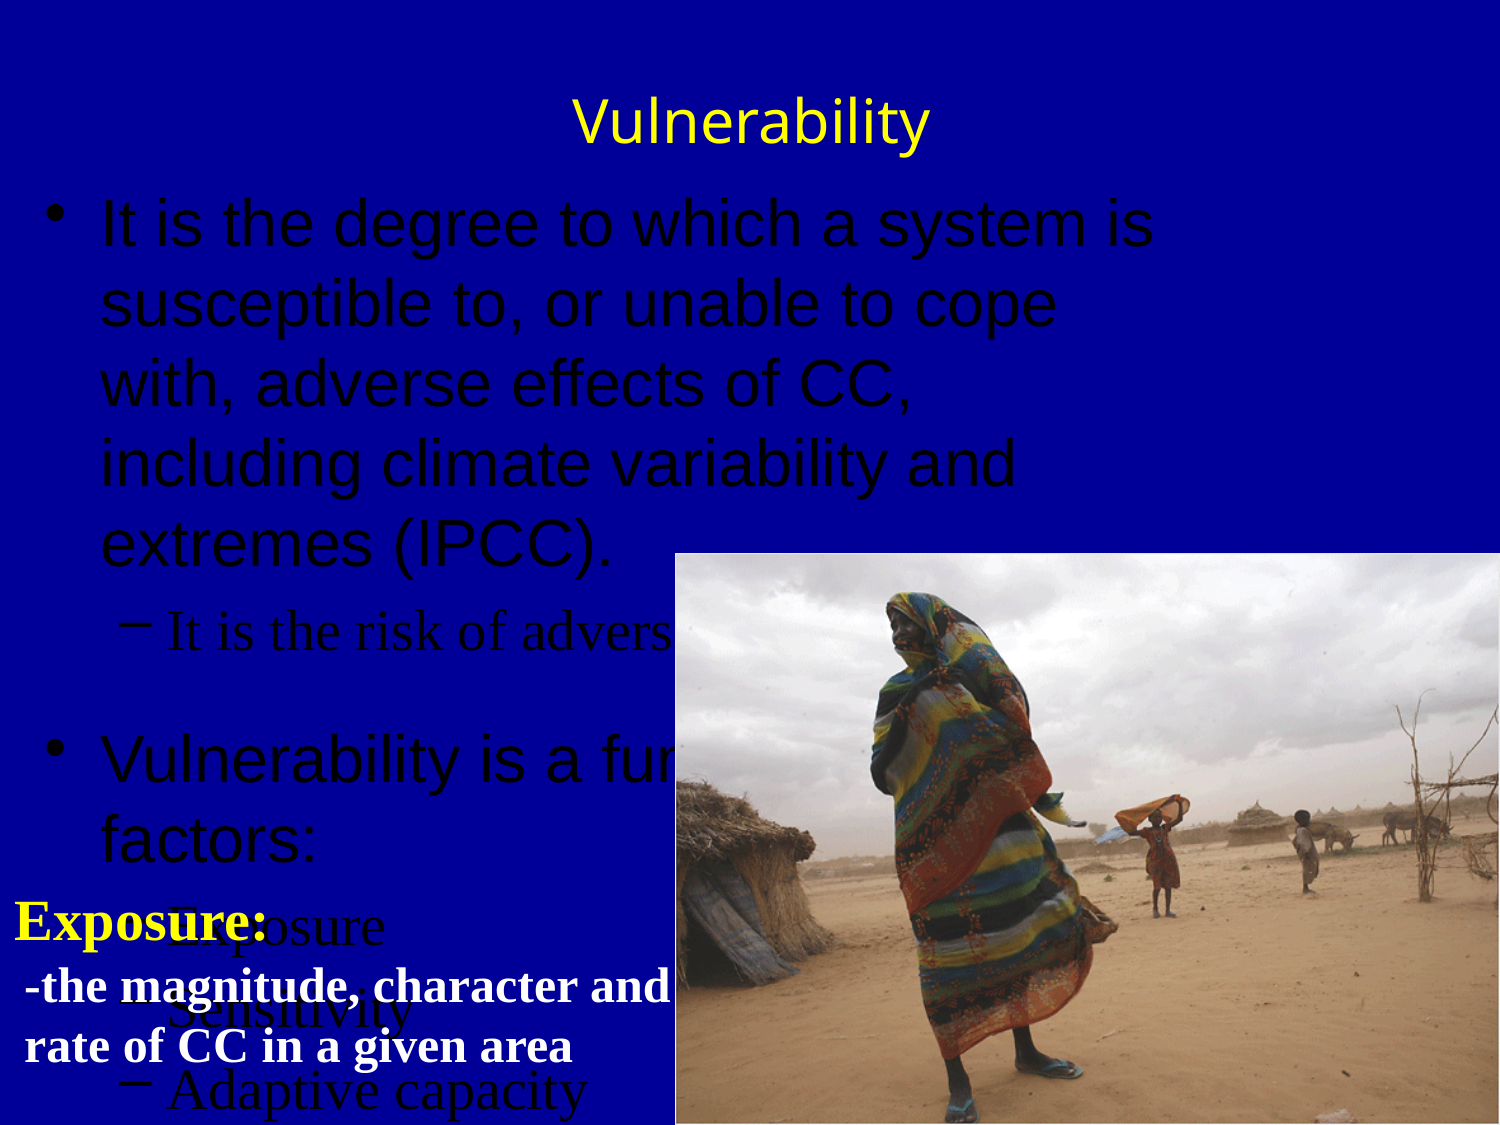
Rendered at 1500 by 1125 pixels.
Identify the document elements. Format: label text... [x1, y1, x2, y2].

list It is the degree to which a system is susceptible to, or unable to cope with, adverse effects of CC, including climate variability and extremes (IPCC). It is the risk of adverse things happening Vulnerability is a function of three factors: Exposure Sensitivity Adaptive capacity [29, 172, 1205, 811]
text_box Exposure: -the magnitude, character and rate of CC in a given area [0, 875, 669, 1080]
title Vulnerability [162, 75, 1341, 164]
picture [674, 553, 1500, 1125]
